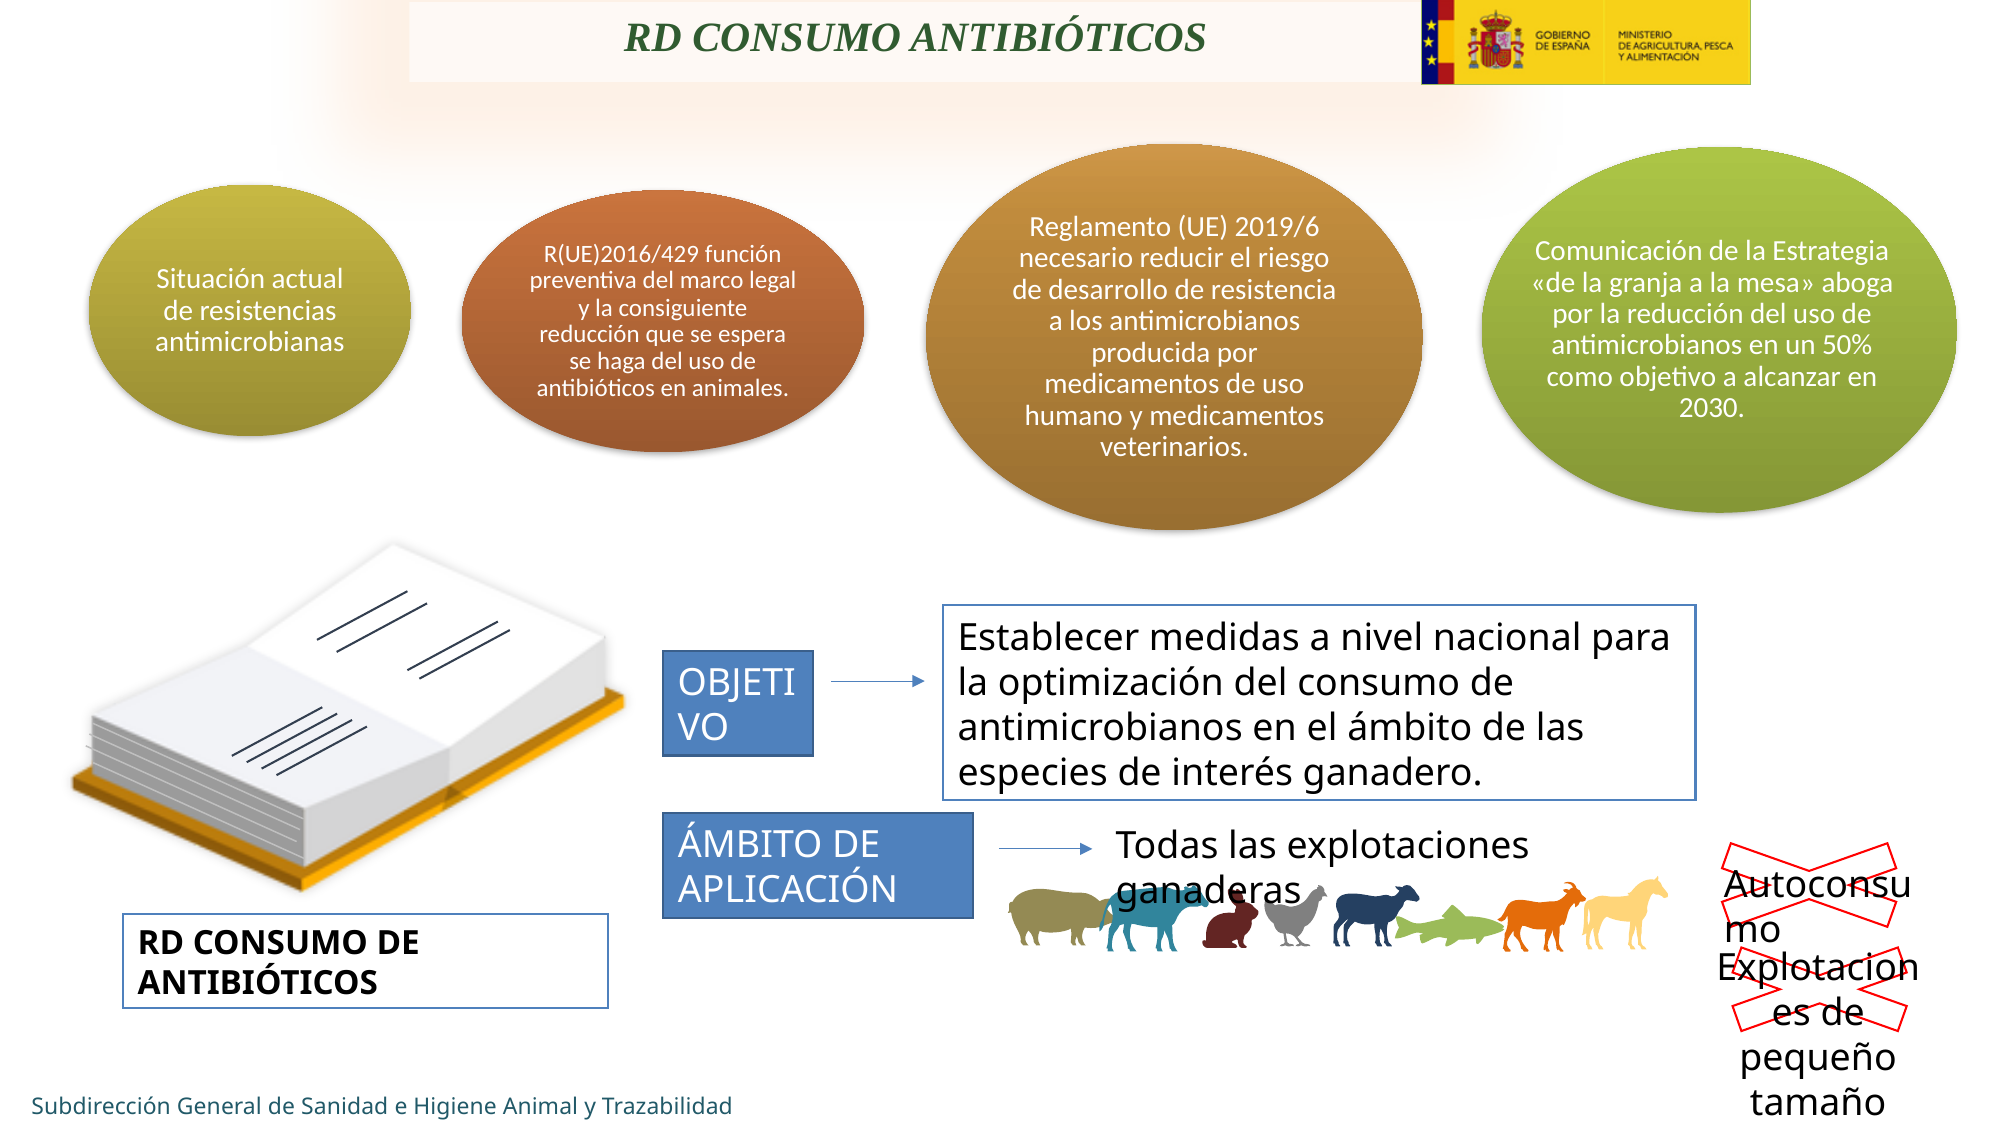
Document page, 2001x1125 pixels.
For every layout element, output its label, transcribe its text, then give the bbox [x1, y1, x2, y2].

text_box Autoconsumo [1709, 852, 1956, 957]
text_box Subdirección General de Sanidad e Higiene Animal y Trazabilidad [16, 1084, 749, 1125]
text_box OBJETIVO [662, 650, 814, 757]
text_box [1859, 841, 1892, 852]
picture [1422, 0, 1750, 85]
text_box Todas las explotaciones ganaderas [1100, 813, 1696, 918]
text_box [926, 143, 1423, 531]
text_box ÁMBITO DE APLICACIÓN [662, 812, 974, 919]
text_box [461, 190, 865, 453]
text_box Establecer medidas a nivel nacional para la optimización del consumo de antimicrobianos en el ámbito de las especies de interés ganadero. [942, 604, 1697, 801]
text_box Explotaciones de pequeño tamaño [1695, 935, 1942, 1125]
text_box RD CONSUMO ANTIBIÓTICOS [409, 2, 1421, 82]
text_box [1481, 147, 1958, 513]
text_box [1007, 875, 1669, 952]
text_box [64, 532, 631, 897]
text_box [88, 184, 412, 437]
text_box [1726, 841, 1759, 852]
text_box RD CONSUMO DE ANTIBIÓTICOS [122, 913, 609, 1009]
